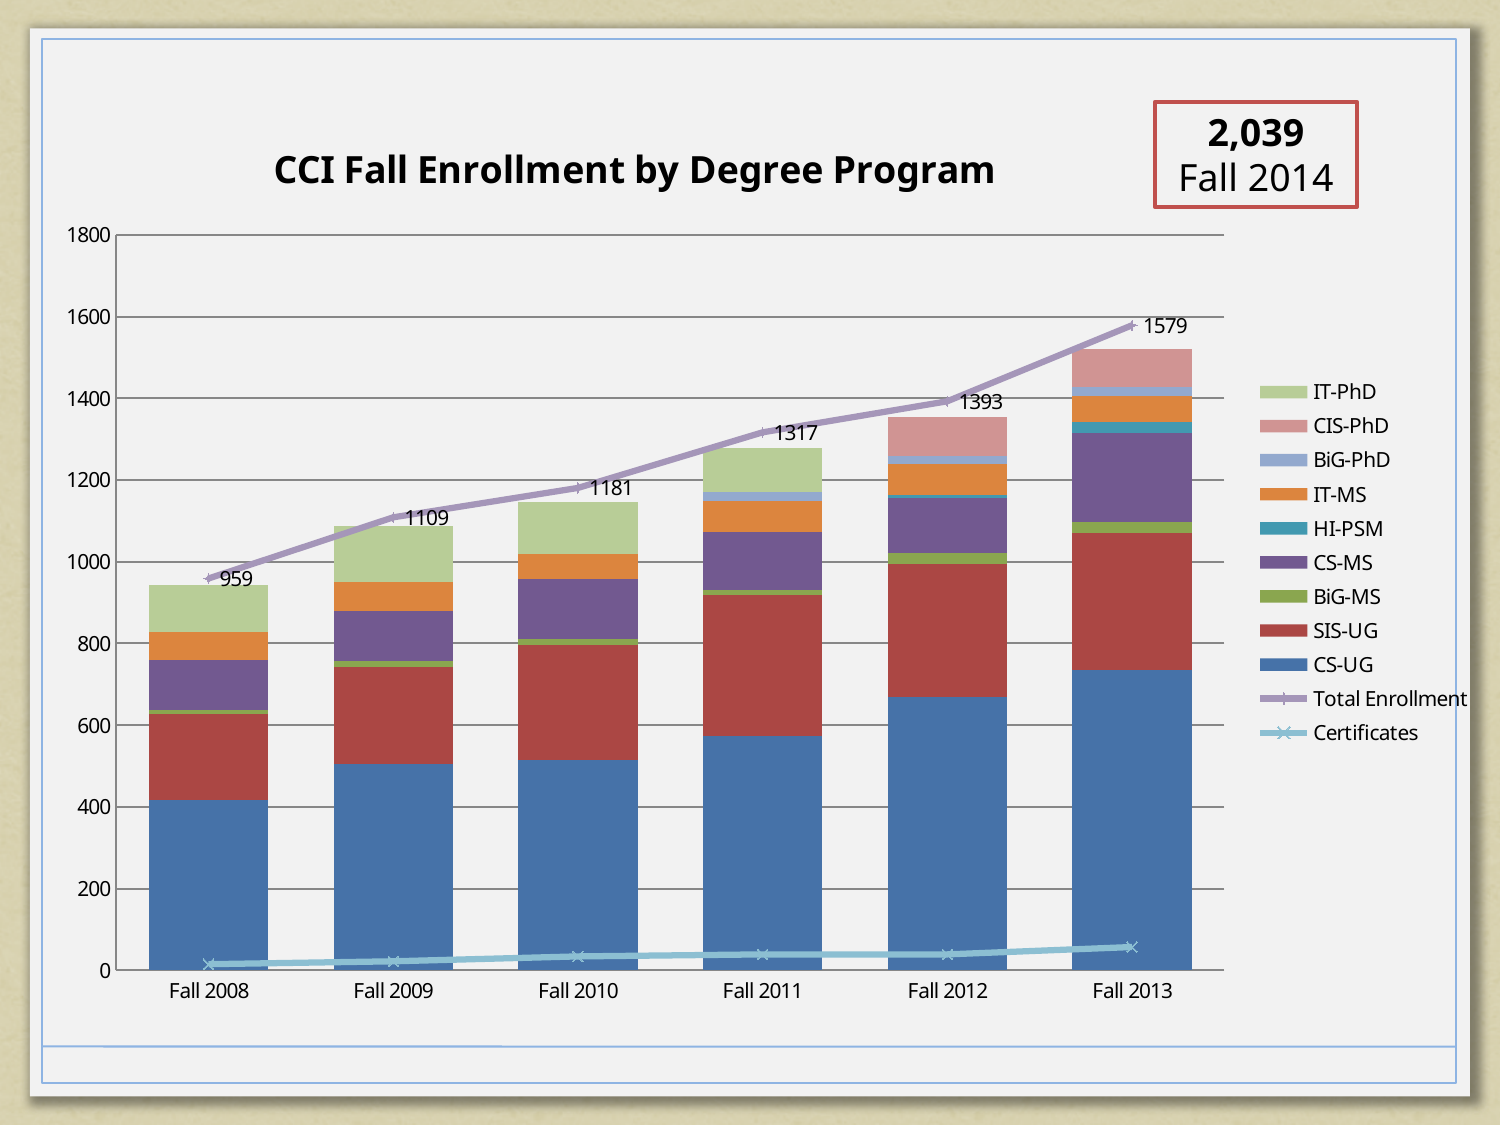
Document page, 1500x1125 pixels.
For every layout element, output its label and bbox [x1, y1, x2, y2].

chart [36, 101, 1488, 1024]
